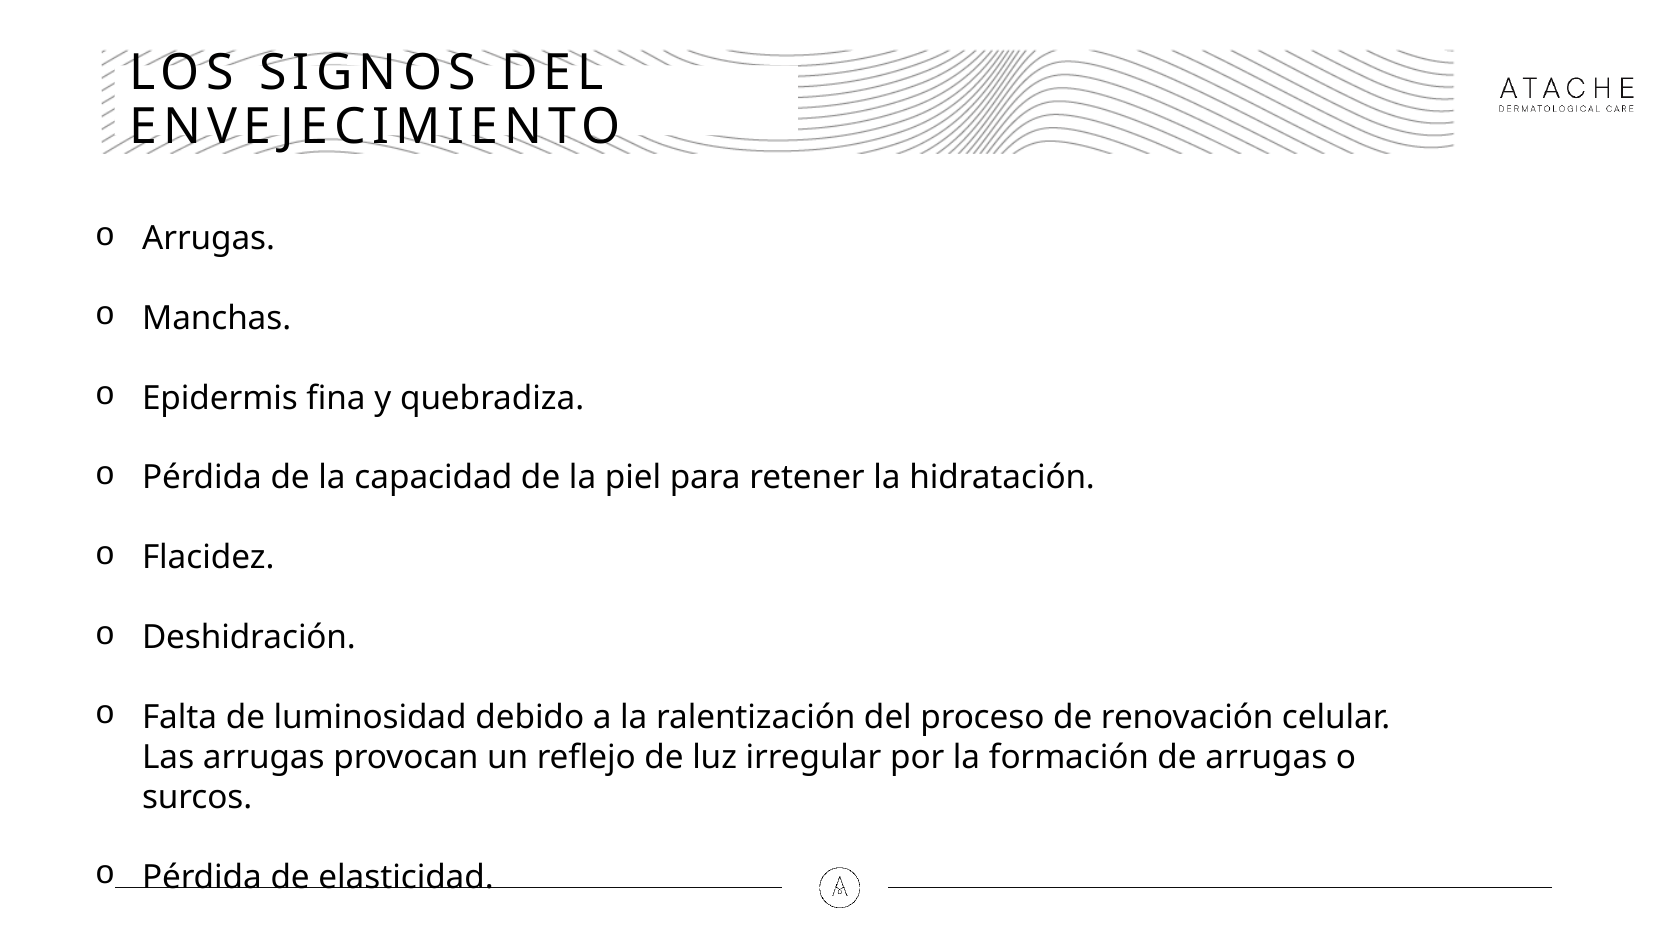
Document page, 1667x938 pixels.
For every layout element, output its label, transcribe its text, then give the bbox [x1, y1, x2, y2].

title LOS SIGNOS DEL ENVEJECIMIENTO [114, 65, 798, 136]
picture [72, 18, 1667, 177]
text_box Arrugas. Manchas. Epidermis fina y quebradiza. Pérdida de la capacidad de la piel para retener la hidratación. Flacidez. Deshidración. Falta de luminosidad debido a la ralentización del proceso de renovación celular. Las arrugas provocan un reflejo de luz irregular por la formación de arrugas o surcos. Pérdida de elasticidad. [80, 208, 1448, 903]
picture [815, 903, 864, 912]
